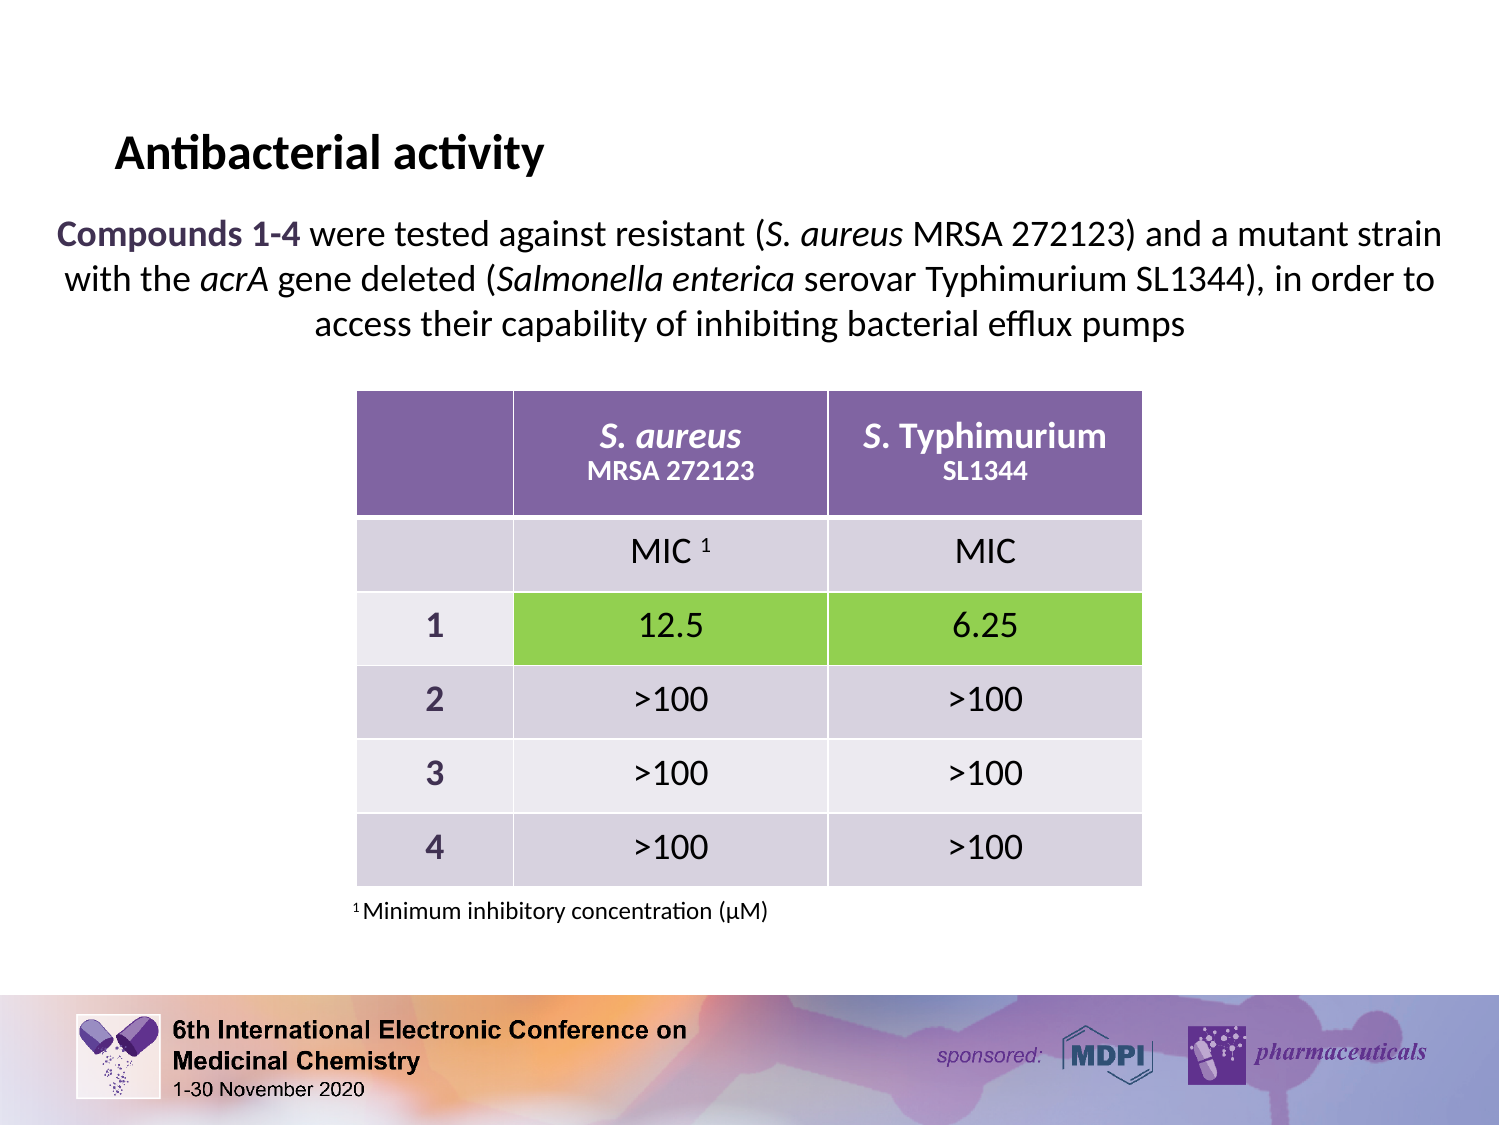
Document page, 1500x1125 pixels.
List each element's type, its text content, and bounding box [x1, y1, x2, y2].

table_cell 6.25 [829, 593, 1142, 665]
table_cell 12.5 [514, 593, 827, 665]
table_cell MIC 1 [514, 520, 827, 591]
table_header [357, 391, 513, 515]
table_cell MIC [829, 520, 1142, 591]
text_box 1 Minimum inhibitory concentration (µM) [337, 887, 863, 933]
table_header S. aureus MRSA 272123 [514, 391, 827, 515]
table_cell >100 [829, 666, 1142, 738]
text_box Antibacterial activity [99, 112, 1438, 188]
table_cell 4 [357, 814, 513, 886]
table_cell 1 [357, 593, 513, 665]
table_cell >100 [514, 740, 827, 812]
table_cell >100 [514, 814, 827, 886]
table_header S. Typhimurium SL1344 [829, 391, 1142, 515]
table_cell >100 [829, 740, 1142, 812]
table_cell >100 [514, 666, 827, 738]
text_box Compounds 1-4 were tested against resistant (S. aureus MRSA 272123) and a mutant strain with the acrA gene deleted (Salmonella enterica serovar Typhimurium SL1344), in order to access their capability of inhibiting bacterial efflux pumps [37, 201, 1463, 351]
picture [0, 995, 1499, 1125]
table_cell 3 [357, 740, 513, 812]
table_cell 2 [357, 666, 513, 738]
table_cell [357, 520, 513, 591]
table_cell >100 [829, 814, 1142, 886]
